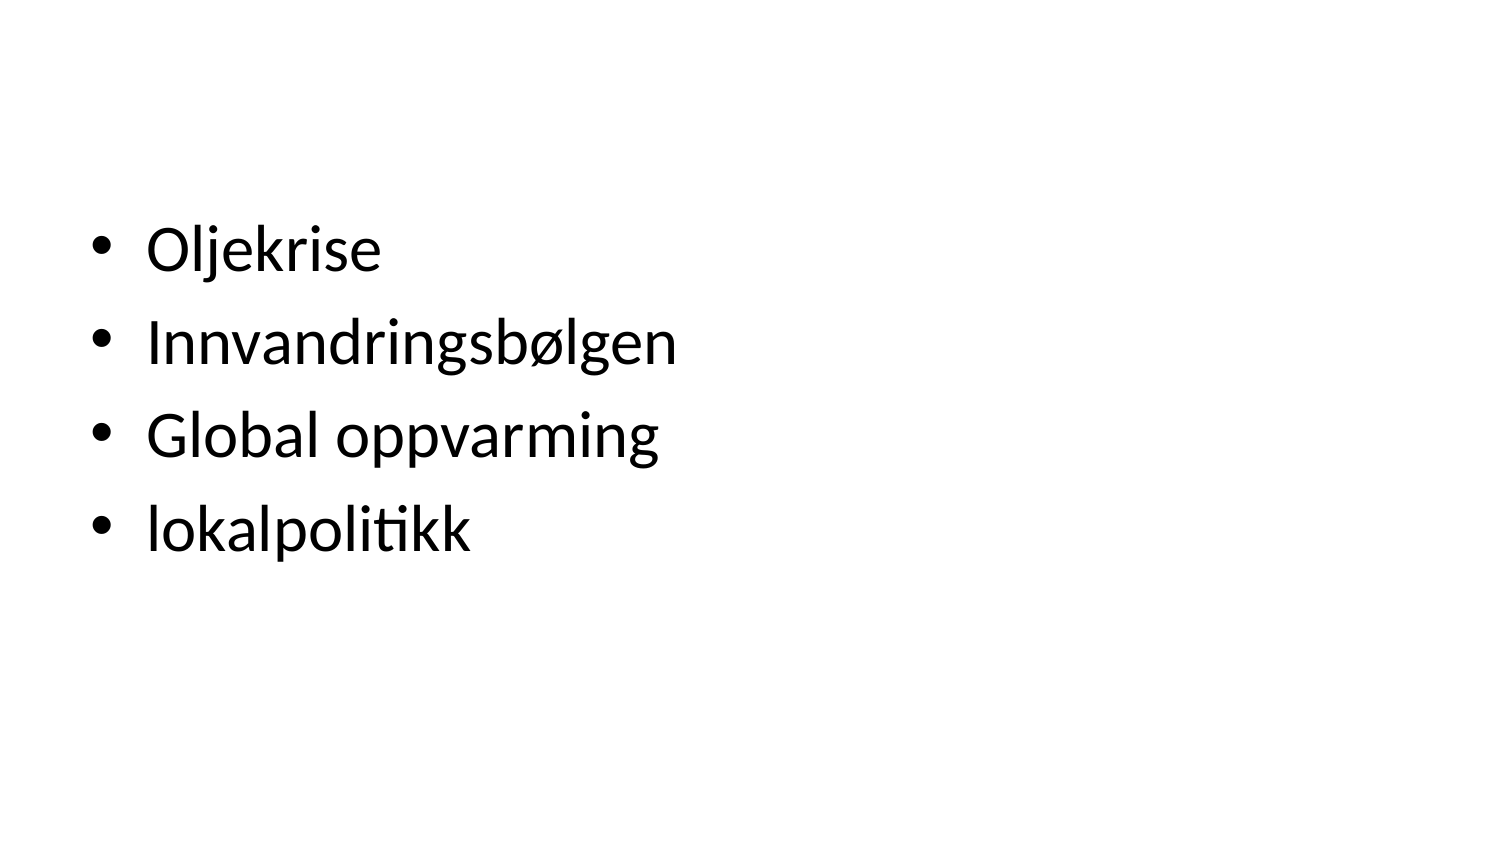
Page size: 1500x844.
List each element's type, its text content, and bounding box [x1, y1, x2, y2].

list Oljekrise Innvandringsbølgen Global oppvarming lokalpolitikk [75, 196, 1425, 754]
